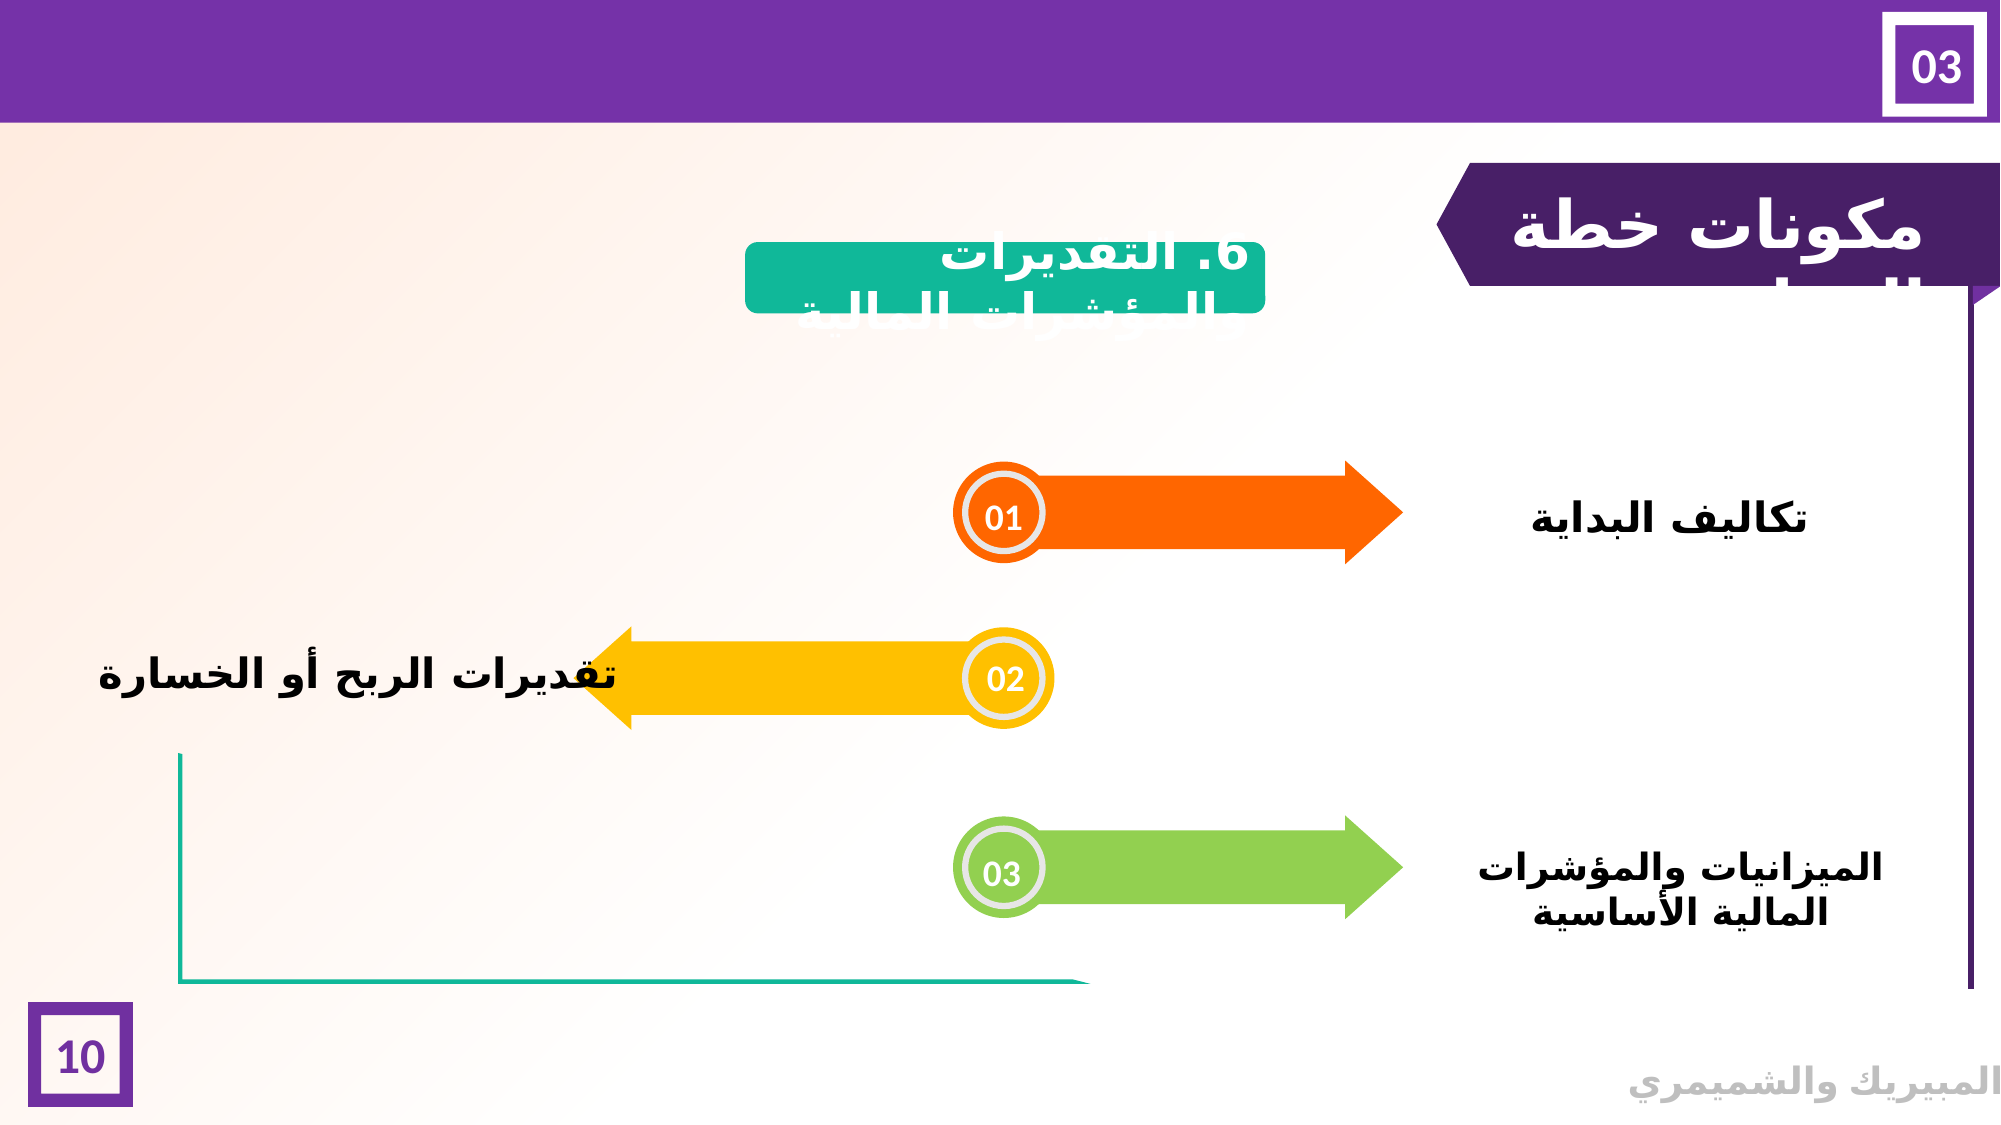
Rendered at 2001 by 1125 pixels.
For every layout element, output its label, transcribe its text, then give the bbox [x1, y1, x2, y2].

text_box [1882, 11, 1987, 117]
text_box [81, 460, 1960, 920]
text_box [1436, 162, 2000, 305]
text_box © المبيريك والشميمري [1612, 1049, 2000, 1110]
text_box [27, 1001, 134, 1108]
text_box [734, 241, 1266, 316]
text_box [177, 920, 1091, 985]
text_box [0, 0, 2000, 124]
text_box 10 [40, 1016, 121, 1092]
